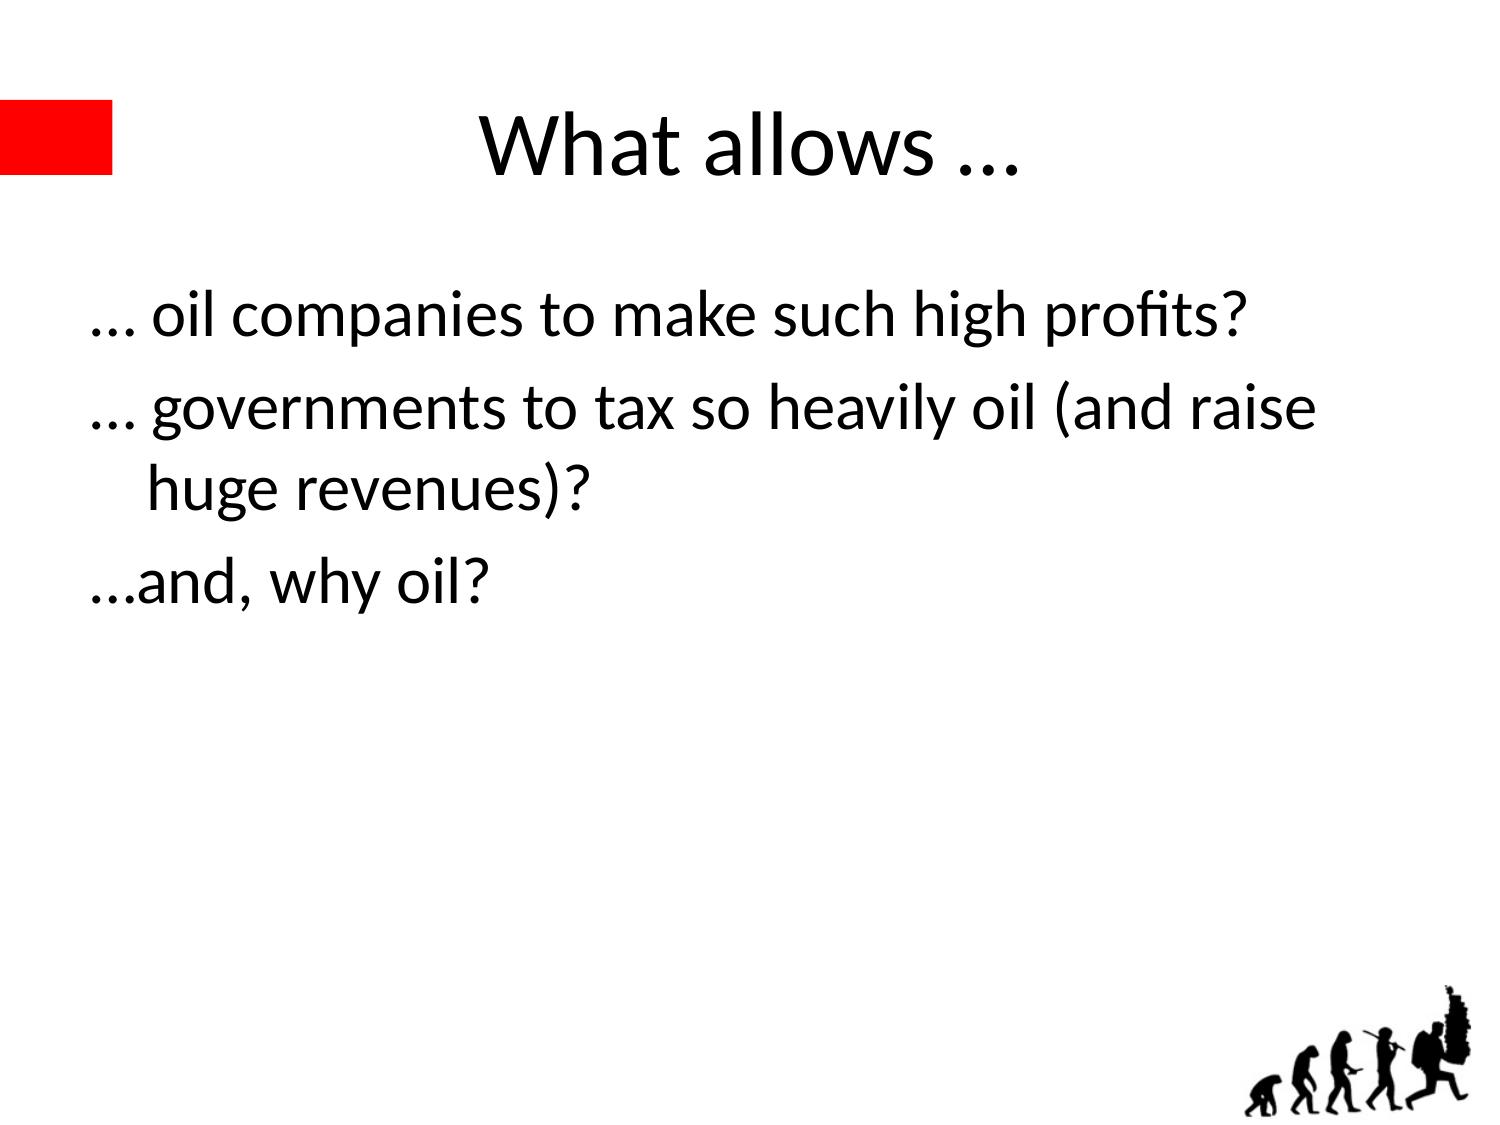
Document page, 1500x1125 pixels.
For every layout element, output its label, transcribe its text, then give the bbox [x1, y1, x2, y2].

title What allows … [75, 45, 1425, 233]
picture [1227, 985, 1472, 1120]
list … oil companies to make such high profits? … governments to tax so heavily oil (and raise huge revenues)? …and, why oil? [75, 262, 1425, 1005]
